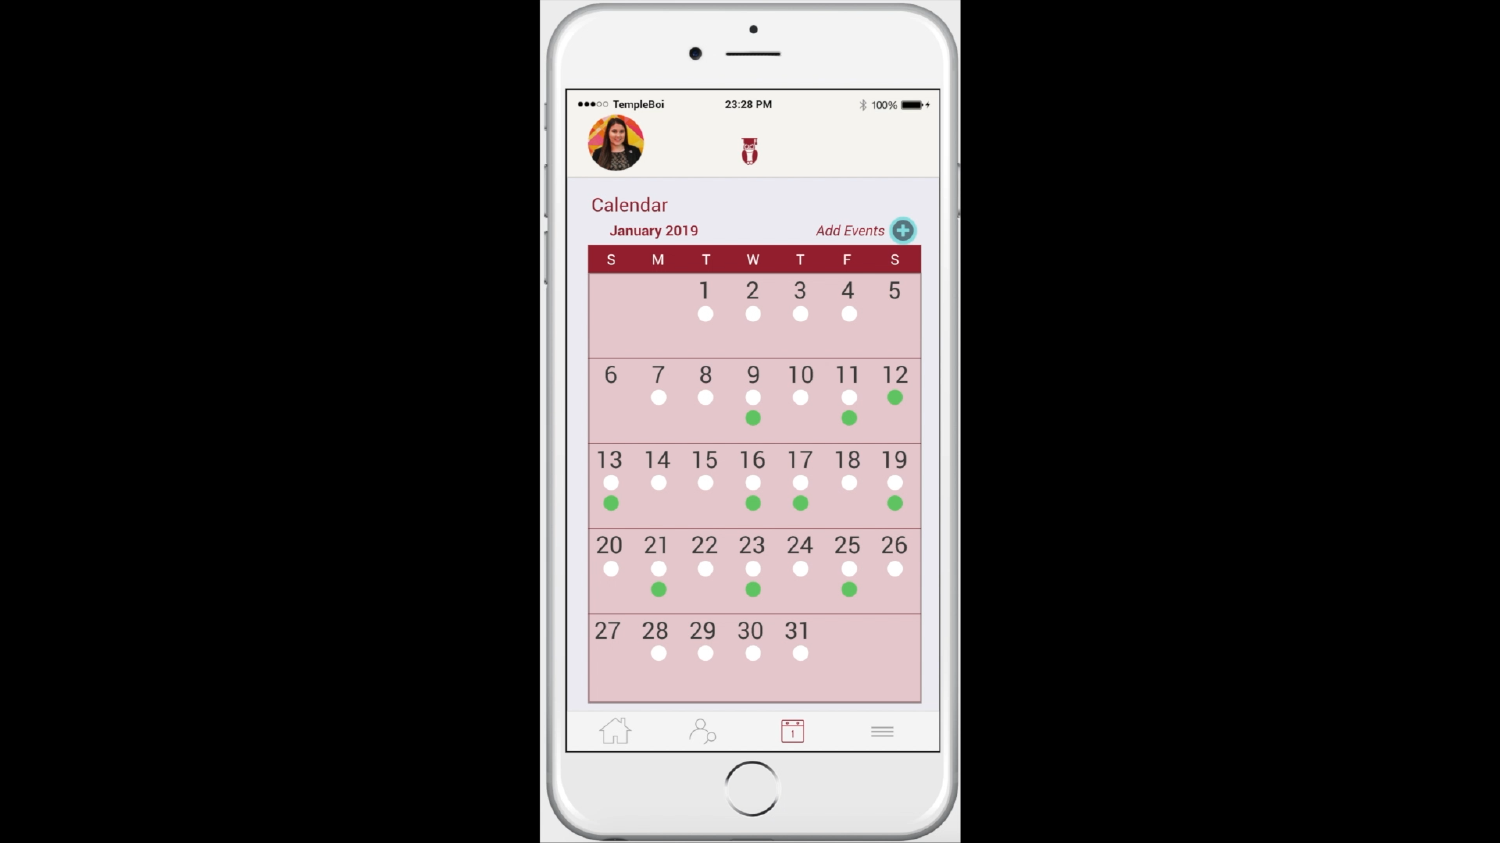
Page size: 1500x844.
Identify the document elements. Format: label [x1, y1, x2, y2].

list [0, 0, 1500, 844]
